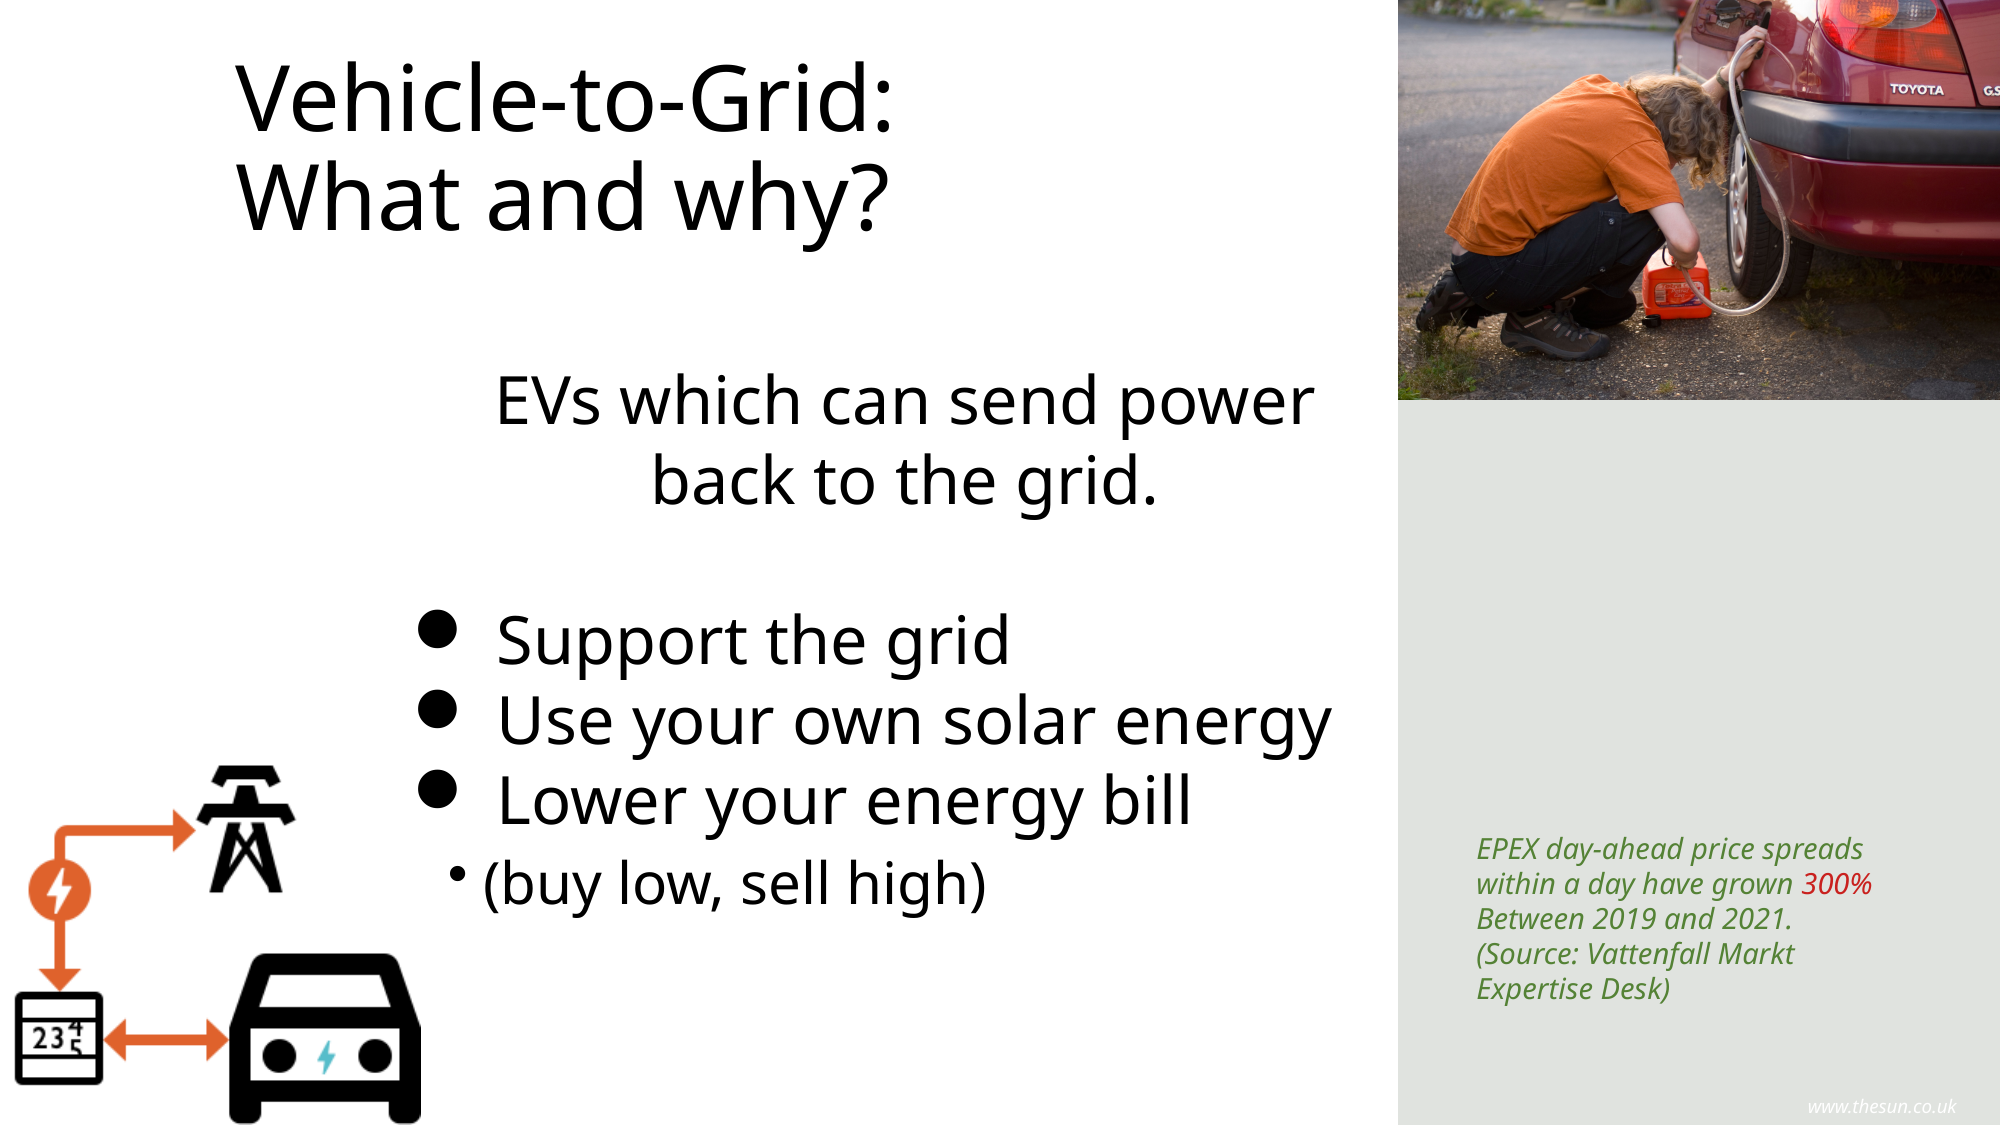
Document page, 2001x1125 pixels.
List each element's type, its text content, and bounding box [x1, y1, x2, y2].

text_box EPEX day-ahead price spreads within a day have grown 300% Between 2019 and 2021. (Source: Vattenfall Markt Expertise Desk) [1461, 822, 1950, 1013]
picture [1397, 0, 2000, 400]
text_box EVs which can send power back to the grid. Support the grid Use your own solar energy Lower your energy bill (buy low, sell high) [412, 337, 1399, 938]
text_box www.thesun.co.uk [1793, 1087, 1972, 1125]
text_box [1396, 407, 2000, 1125]
picture [0, 749, 421, 1125]
text_box Vehicle-to-Grid: What and why? [220, 43, 1196, 261]
